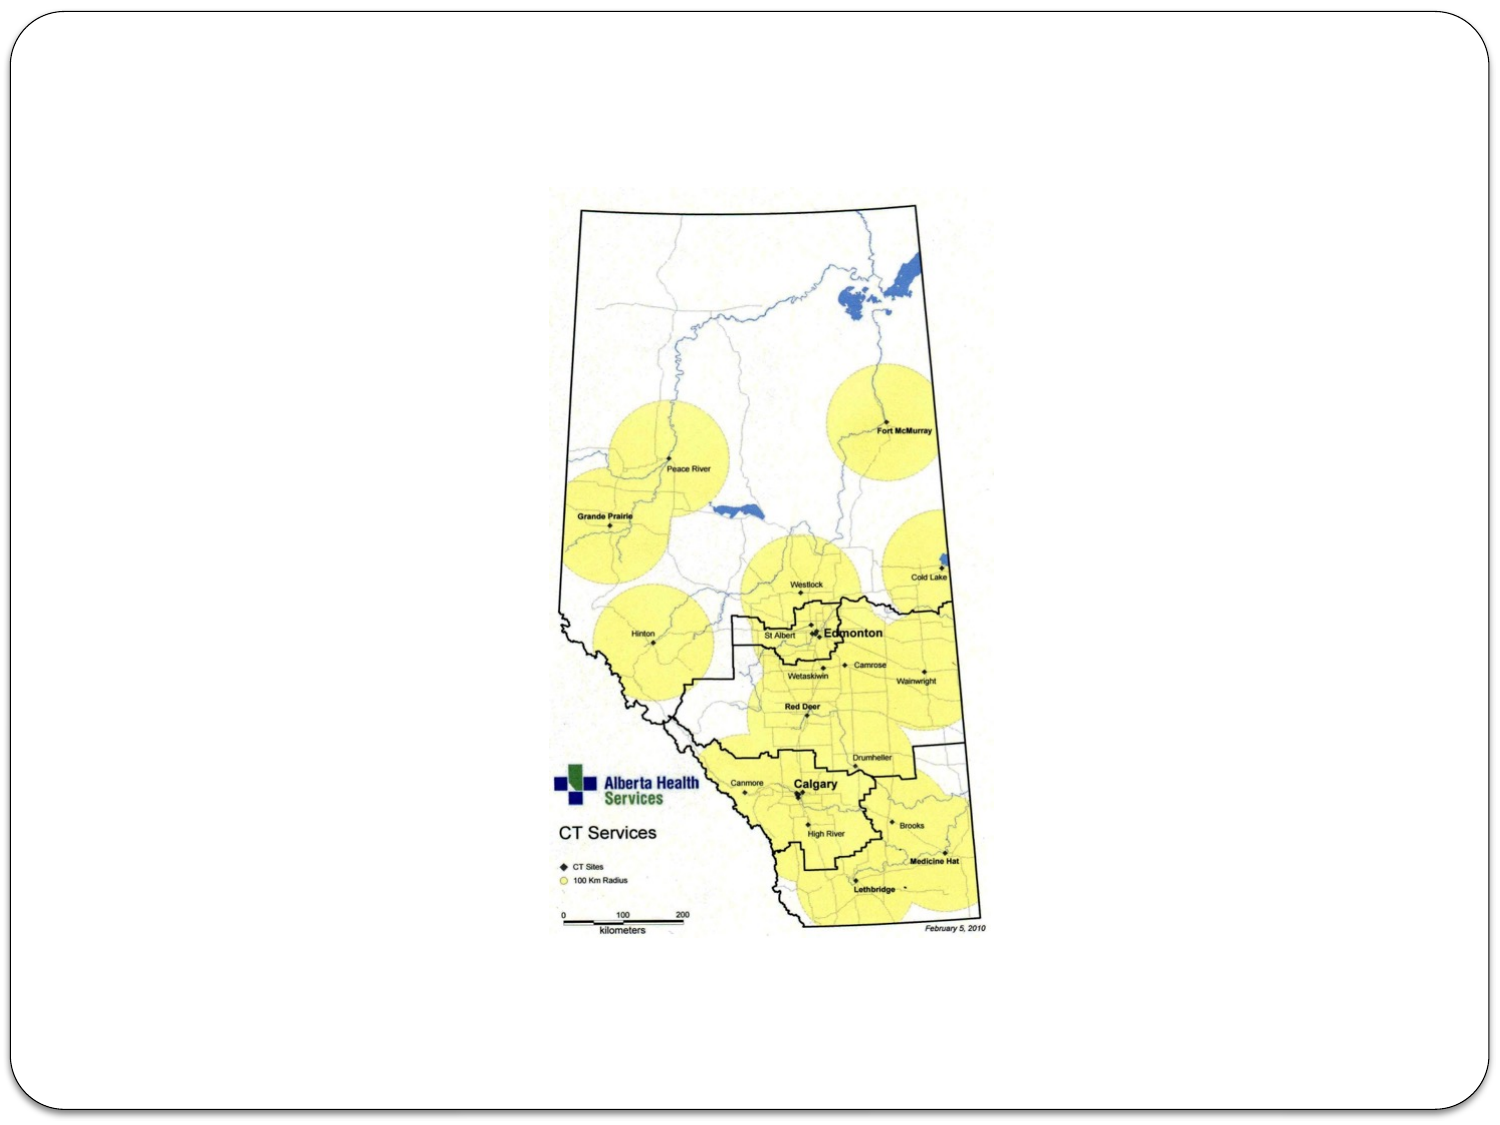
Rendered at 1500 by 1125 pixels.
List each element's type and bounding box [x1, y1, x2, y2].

list [549, 187, 994, 938]
